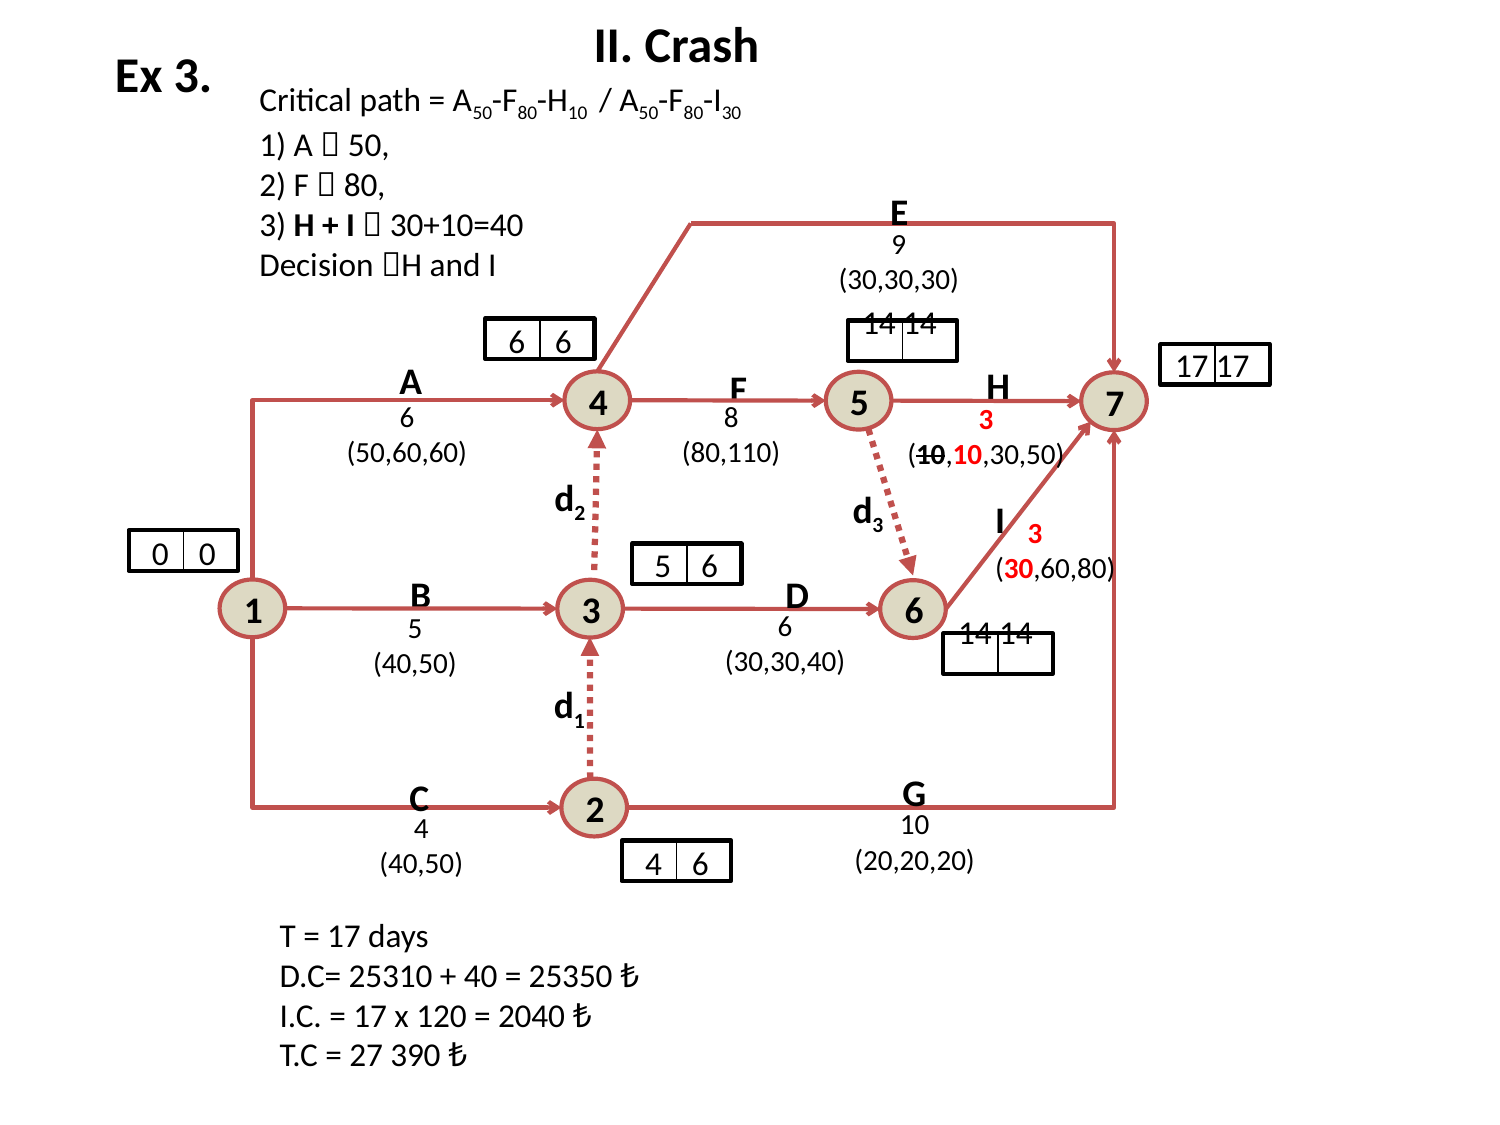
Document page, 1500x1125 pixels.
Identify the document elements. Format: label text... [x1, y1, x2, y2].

text_box Ex 3. [100, 34, 544, 110]
text_box T = 17 days D.C= 25310 + 40 = 25350 ₺ I.C. = 17 x 120 = 2040 ₺ T.C = 27 390 ₺ [264, 906, 1017, 1125]
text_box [128, 180, 1270, 889]
text_box Critical path = A50-F80-H10 / A50-F80-I30 1) A  50, 2) F  80, 3) H + I  30+10=40 Decision H and I [244, 70, 1204, 178]
text_box II. Crash [578, 5, 1023, 80]
